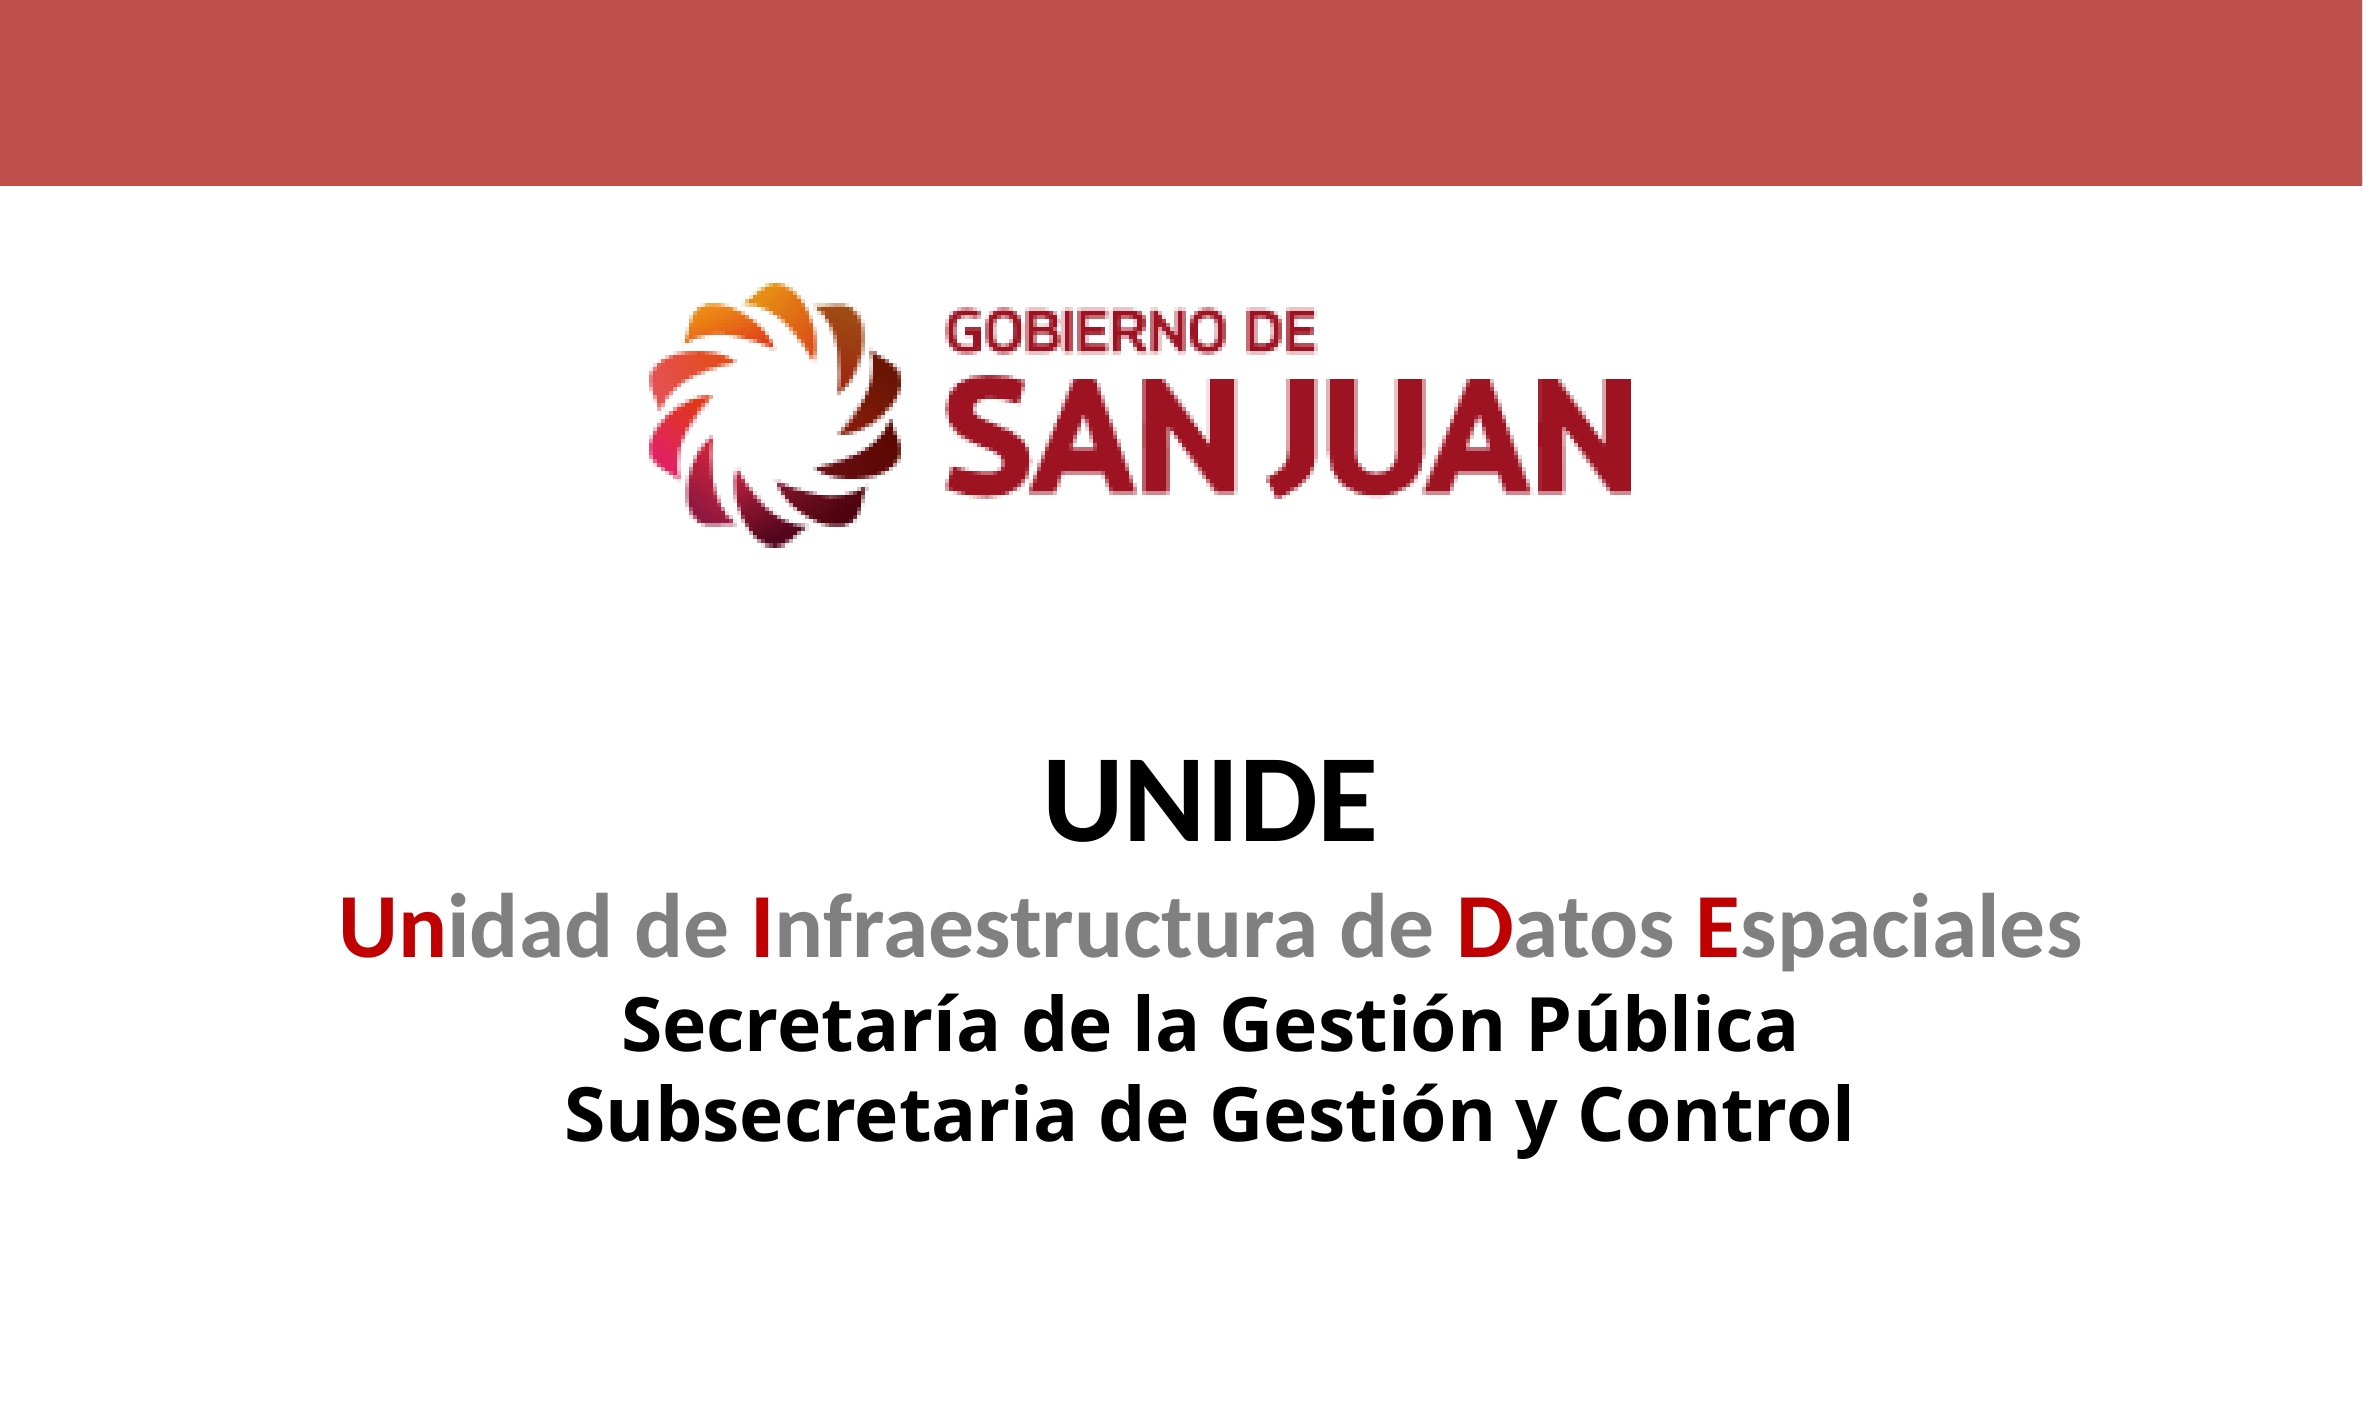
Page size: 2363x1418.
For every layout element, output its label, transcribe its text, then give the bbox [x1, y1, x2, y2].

text_box [0, 0, 2363, 186]
text_box UNIDE Unidad de Infraestructura de Datos Espaciales Secretaría de la Gestión Pública Subsecretaria de Gestión y Control [271, 708, 2150, 1254]
picture [649, 283, 1631, 548]
